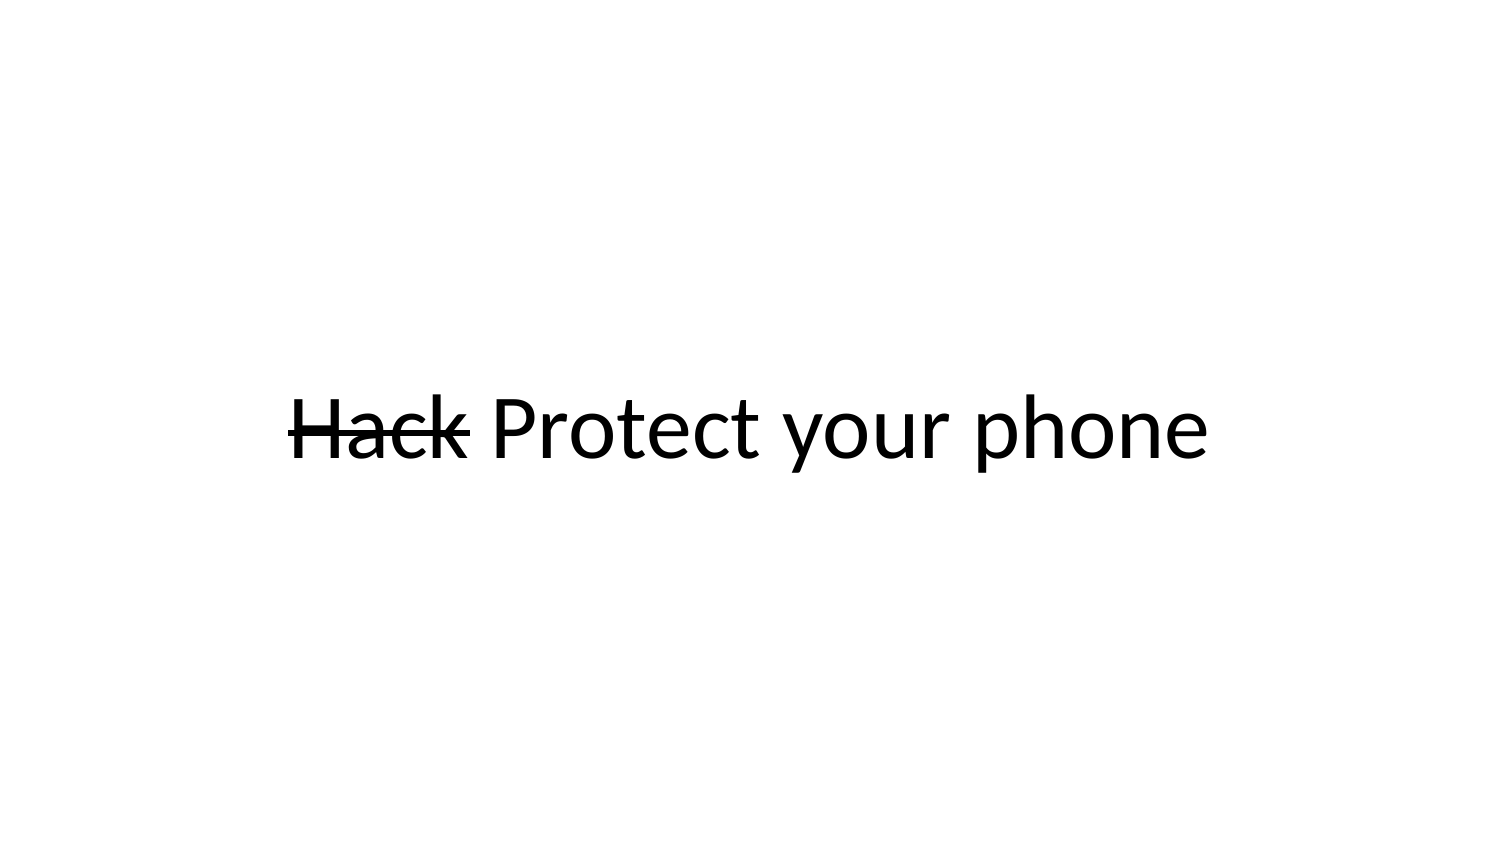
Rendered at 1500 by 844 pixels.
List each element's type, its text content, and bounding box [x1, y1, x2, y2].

title Hack Protect your phone [112, 331, 1388, 513]
